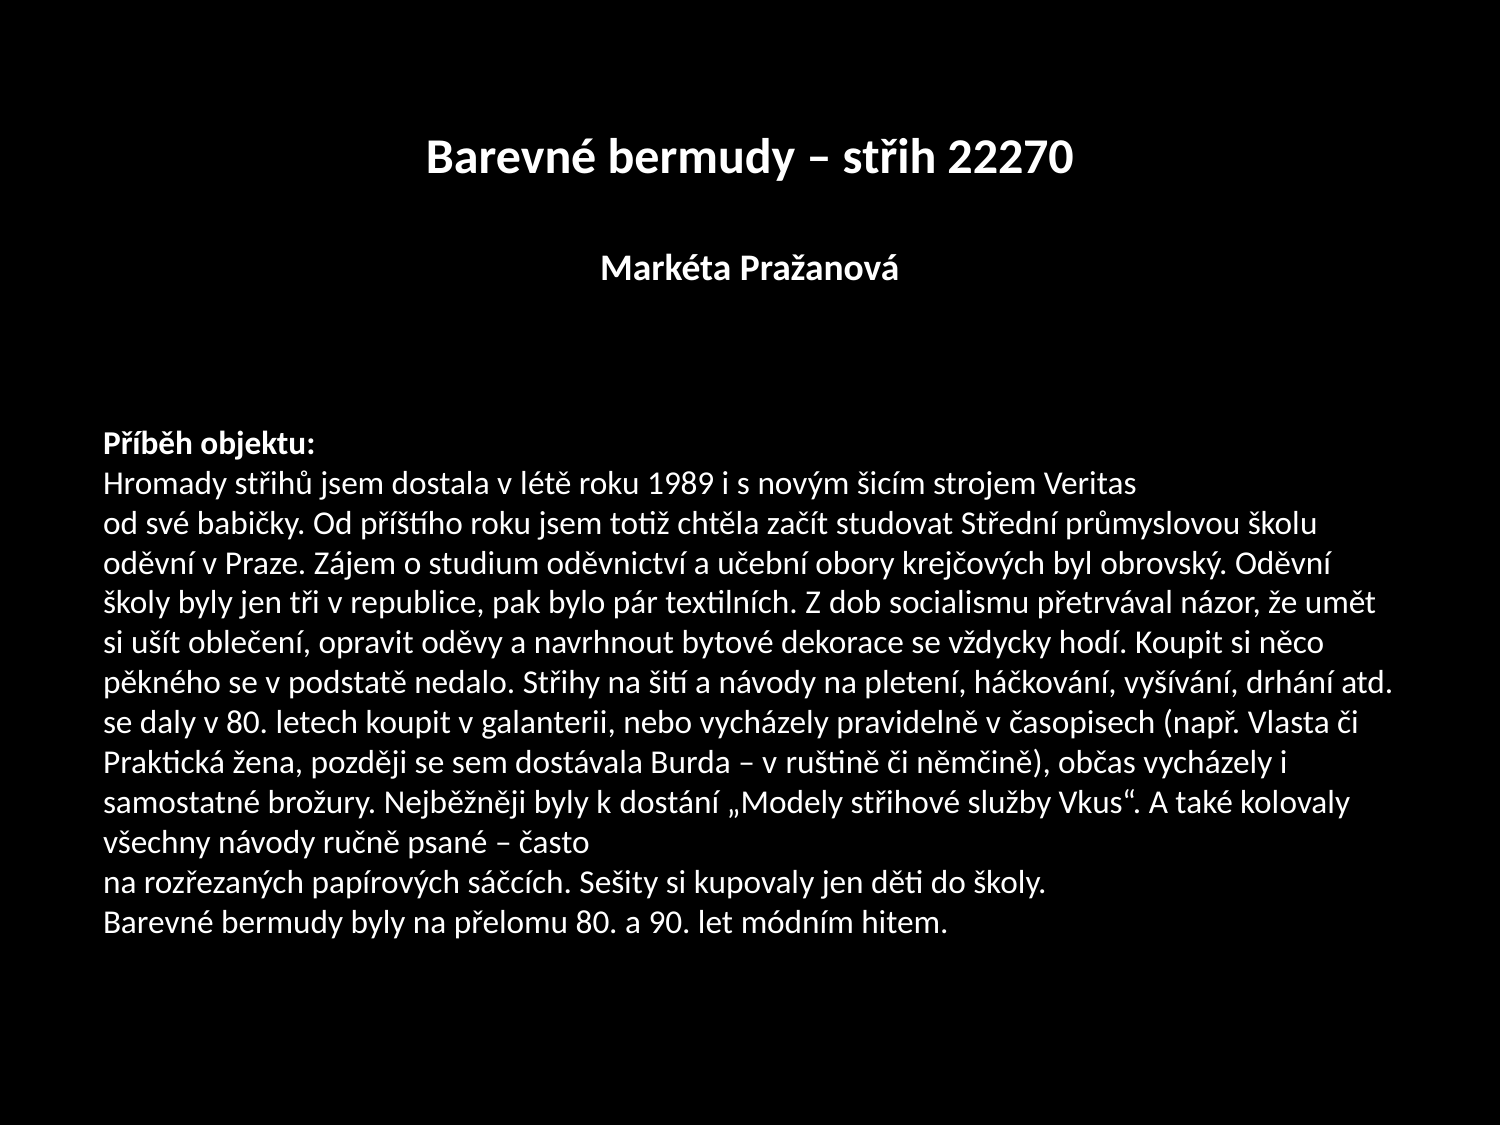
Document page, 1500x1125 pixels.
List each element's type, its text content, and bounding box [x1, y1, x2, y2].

title Barevné bermudy – střih 22270 Markéta Pražanová [112, 42, 1388, 413]
text_box Příběh objektu: Hromady střihů jsem dostala v létě roku 1989 i s novým šicím strojem Veritas od své babičky. Od příštího roku jsem totiž chtěla začít studovat Střední průmyslovou školu oděvní v Praze. Zájem o studium oděvnictví a učební obory krejčových byl obrovský. Oděvní školy byly jen tři v republice, pak bylo pár textilních. Z dob socialismu přetrvával názor, že umět si ušít oblečení, opravit oděvy a navrhnout bytové dekorace se vždycky hodí. Koupit si něco pěkného se v podstatě nedalo. Střihy na šití a návody na pletení, háčkování, vyšívání, drhání atd. se daly v 80. letech koupit v galanterii, nebo vycházely pravidelně v časopisech (např. Vlasta či Praktická žena, později se sem dostávala Burda – v ruštině či němčině), občas vycházely i samostatné brožury. Nejběžněji byly k dostání „Modely střihové služby Vkus“. A také kolovaly všechny návody ručně psané – často na rozřezaných papírových sáčcích. Sešity si kupovaly jen děti do školy. Barevné bermudy byly na přelomu 80. a 90. let módním hitem. [88, 413, 1412, 948]
